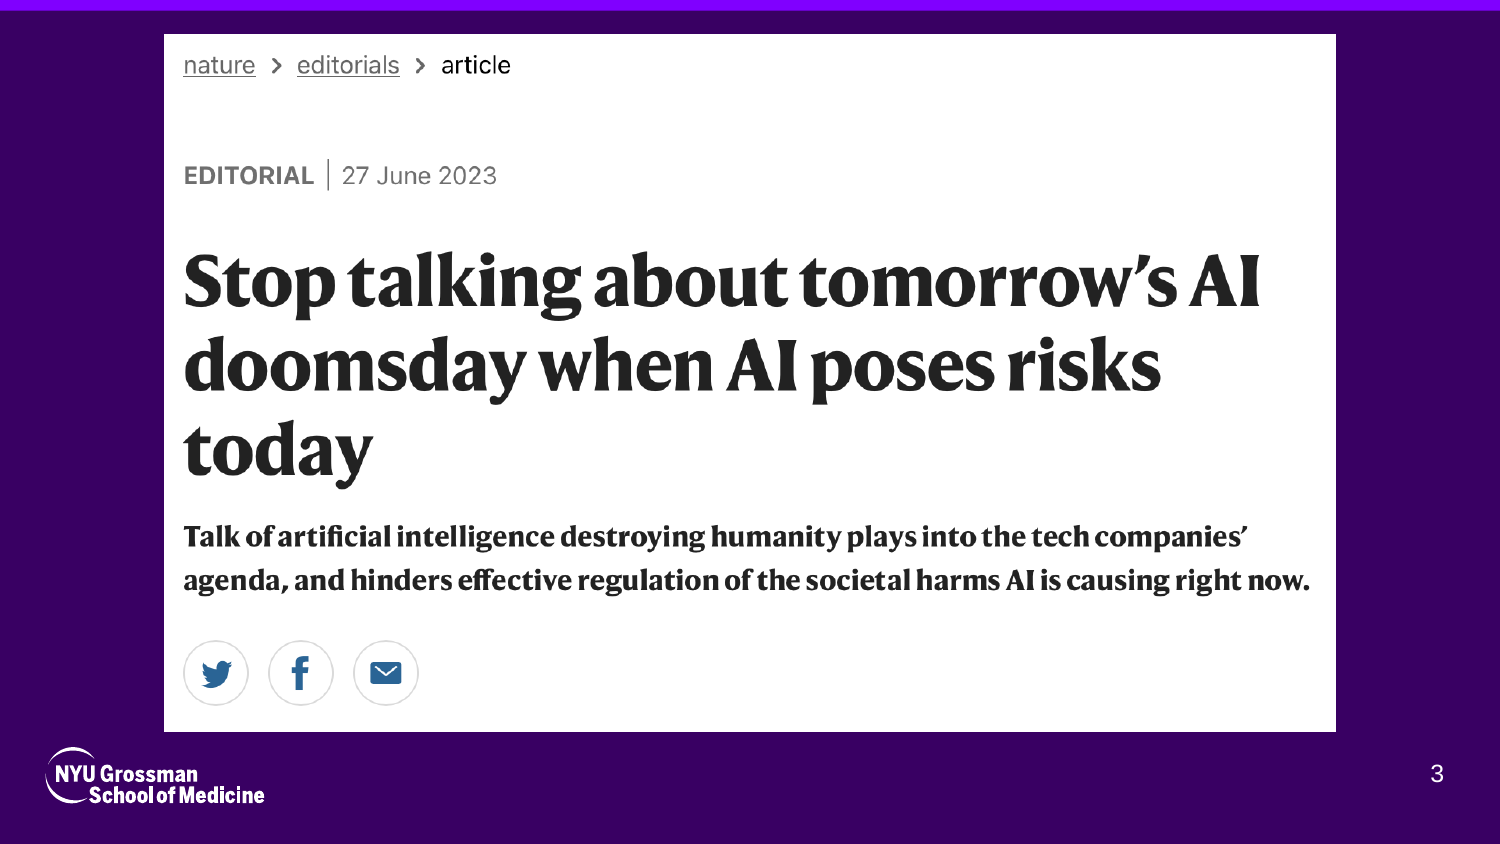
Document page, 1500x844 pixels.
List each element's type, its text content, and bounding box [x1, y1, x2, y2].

slide_number 3 [1397, 761, 1445, 785]
picture [164, 34, 1336, 732]
